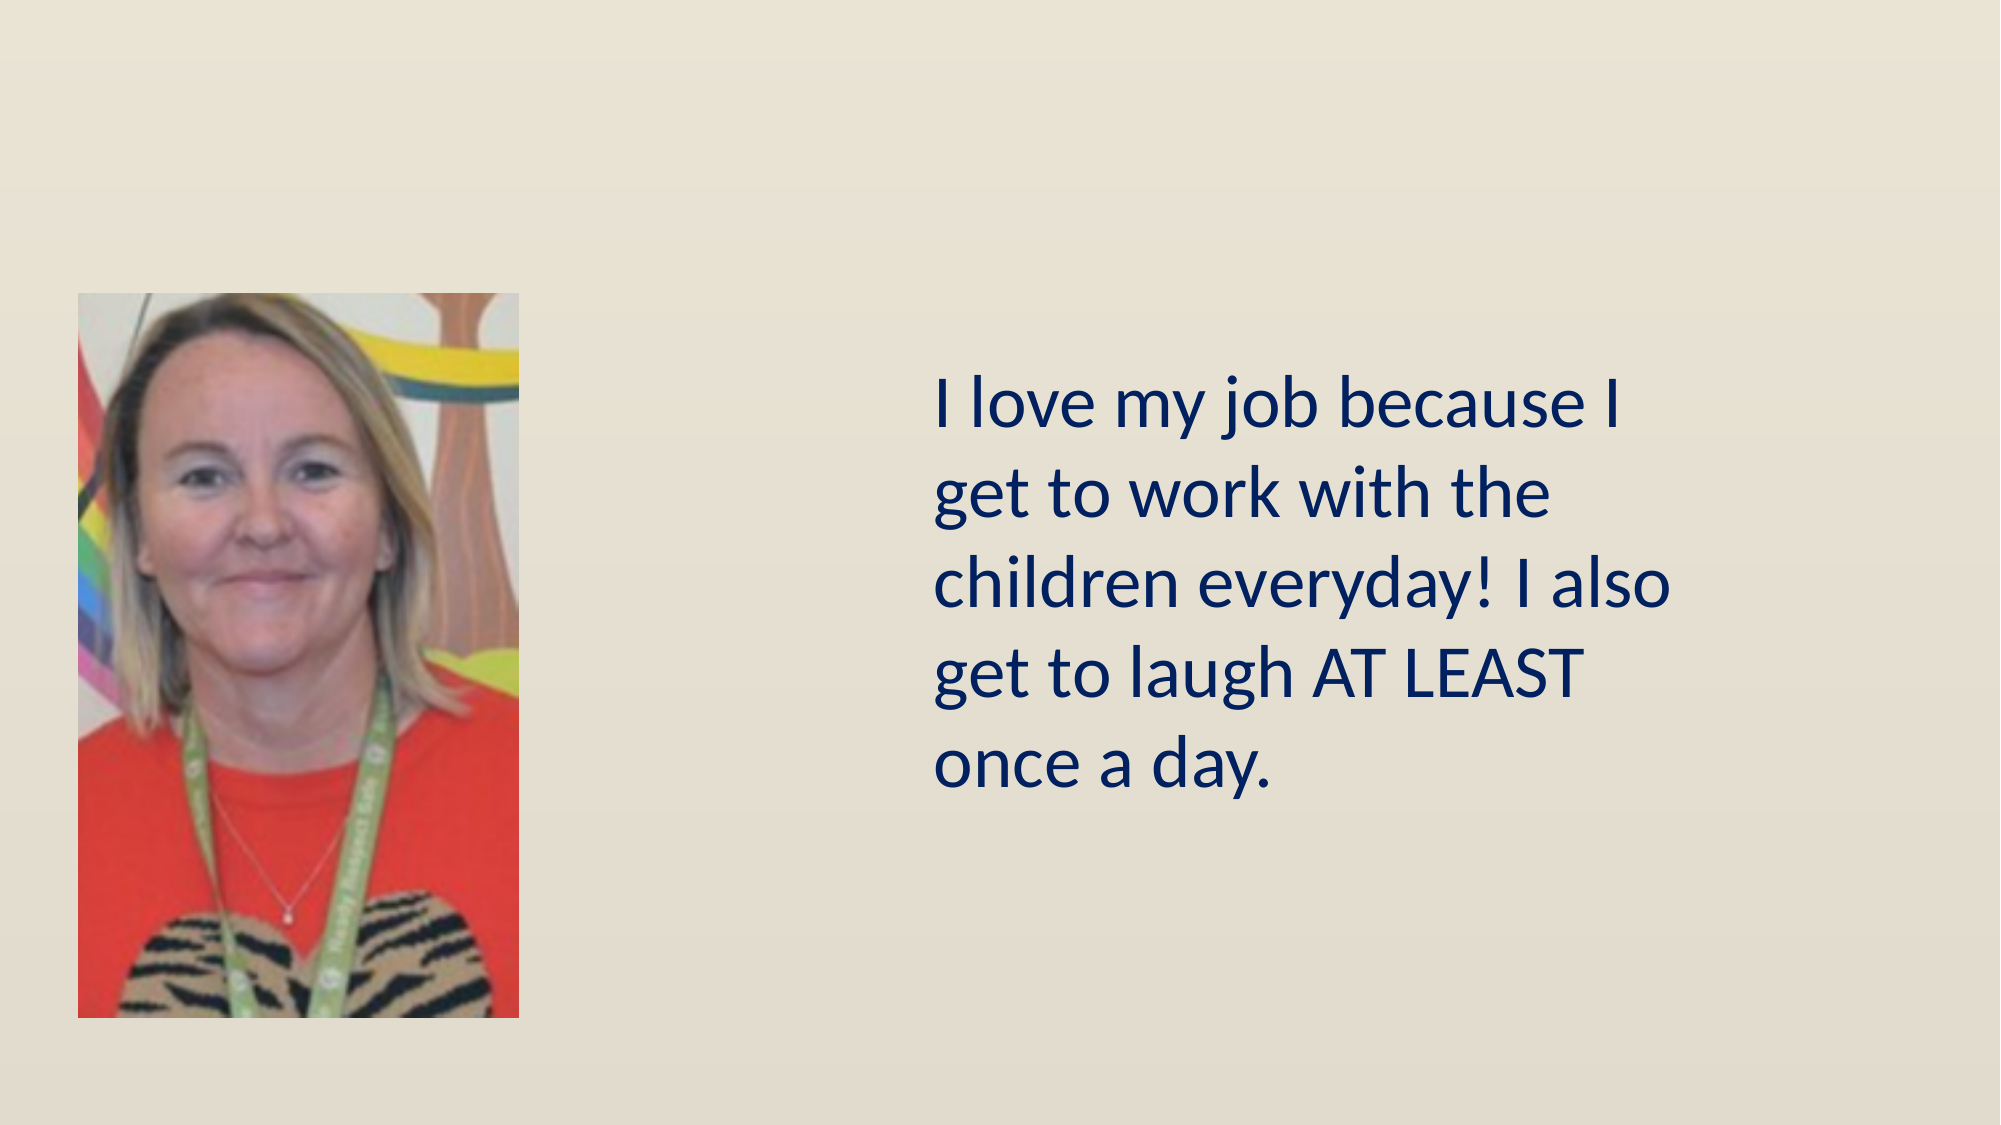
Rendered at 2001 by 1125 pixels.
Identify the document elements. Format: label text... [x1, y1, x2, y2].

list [78, 293, 519, 1018]
text_box I love my job because I get to work with the children everyday! I also get to laugh AT LEAST once a day. [919, 345, 1722, 811]
